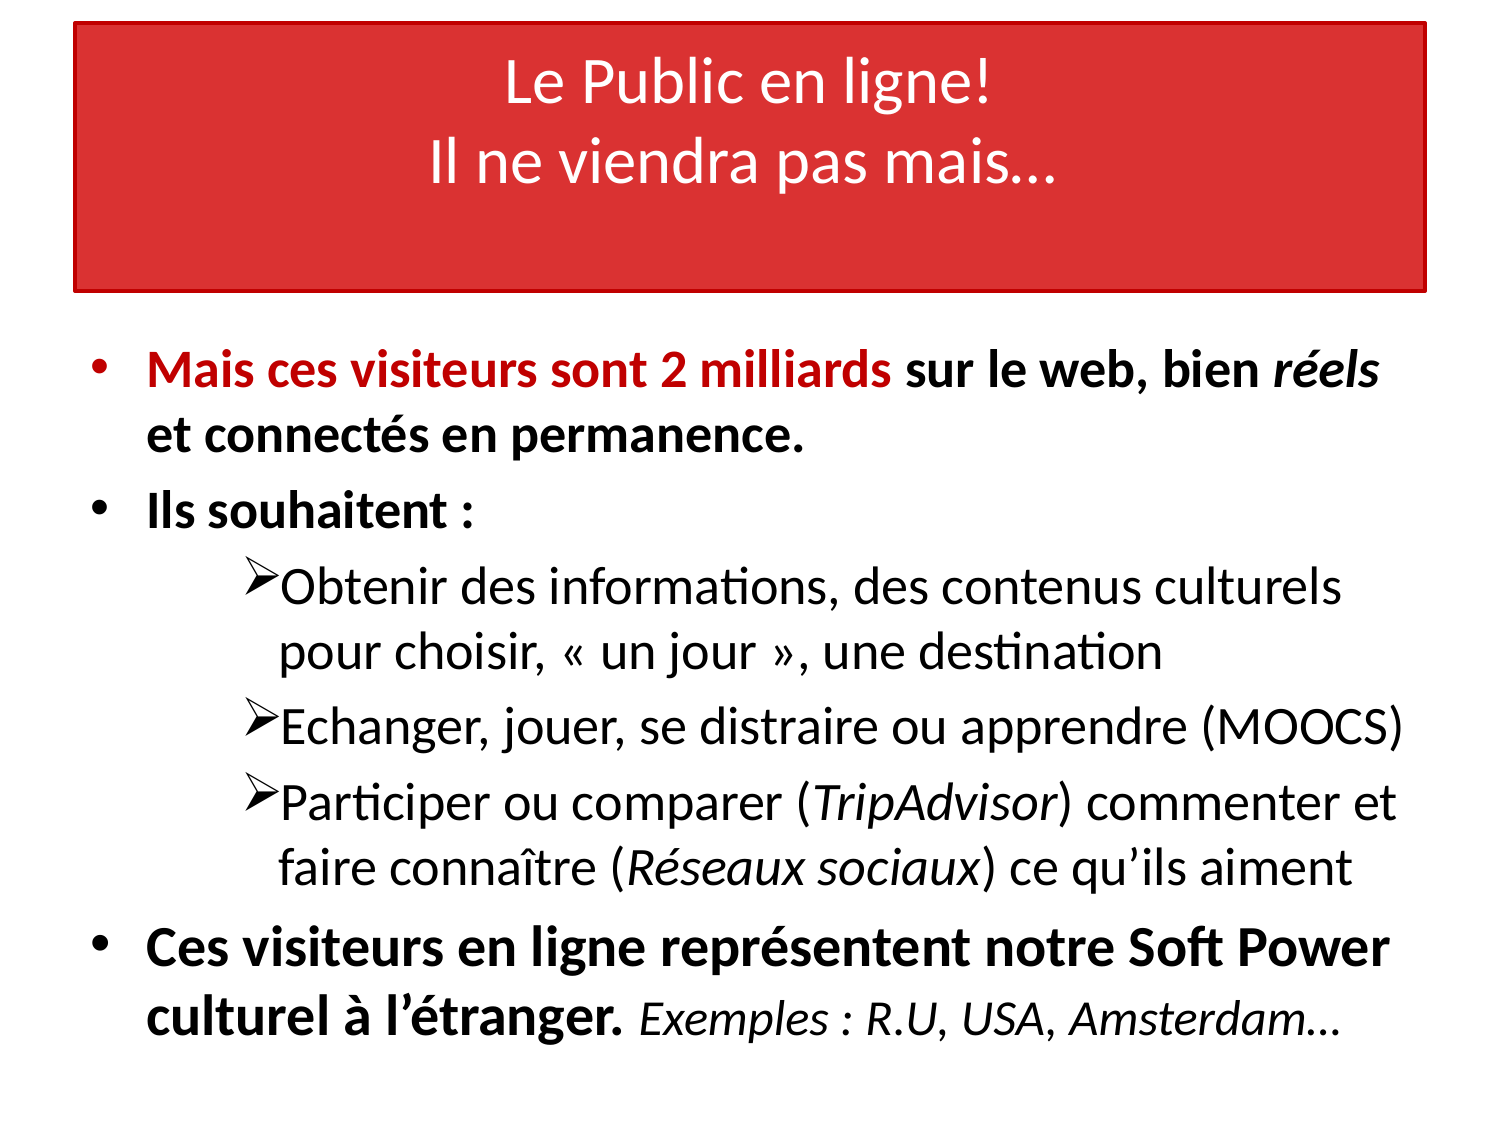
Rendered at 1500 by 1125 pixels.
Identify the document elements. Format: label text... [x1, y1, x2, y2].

title Le Public en ligne! Il ne viendra pas mais… [73, 21, 1427, 293]
list Mais ces visiteurs sont 2 milliards sur le web, bien réels et connectés en permanence. Ils souhaitent : Obtenir des informations, des contenus culturels pour choisir, « un jour », une destination Echanger, jouer, se distraire ou apprendre (MOOCS) Participer ou comparer (TripAdvisor) commenter et faire connaître (Réseaux sociaux) ce qu’ils aiment Ces visiteurs en ligne représentent notre Soft Power culturel à l’étranger. Exemples : R.U, USA, Amsterdam… [75, 326, 1425, 1125]
